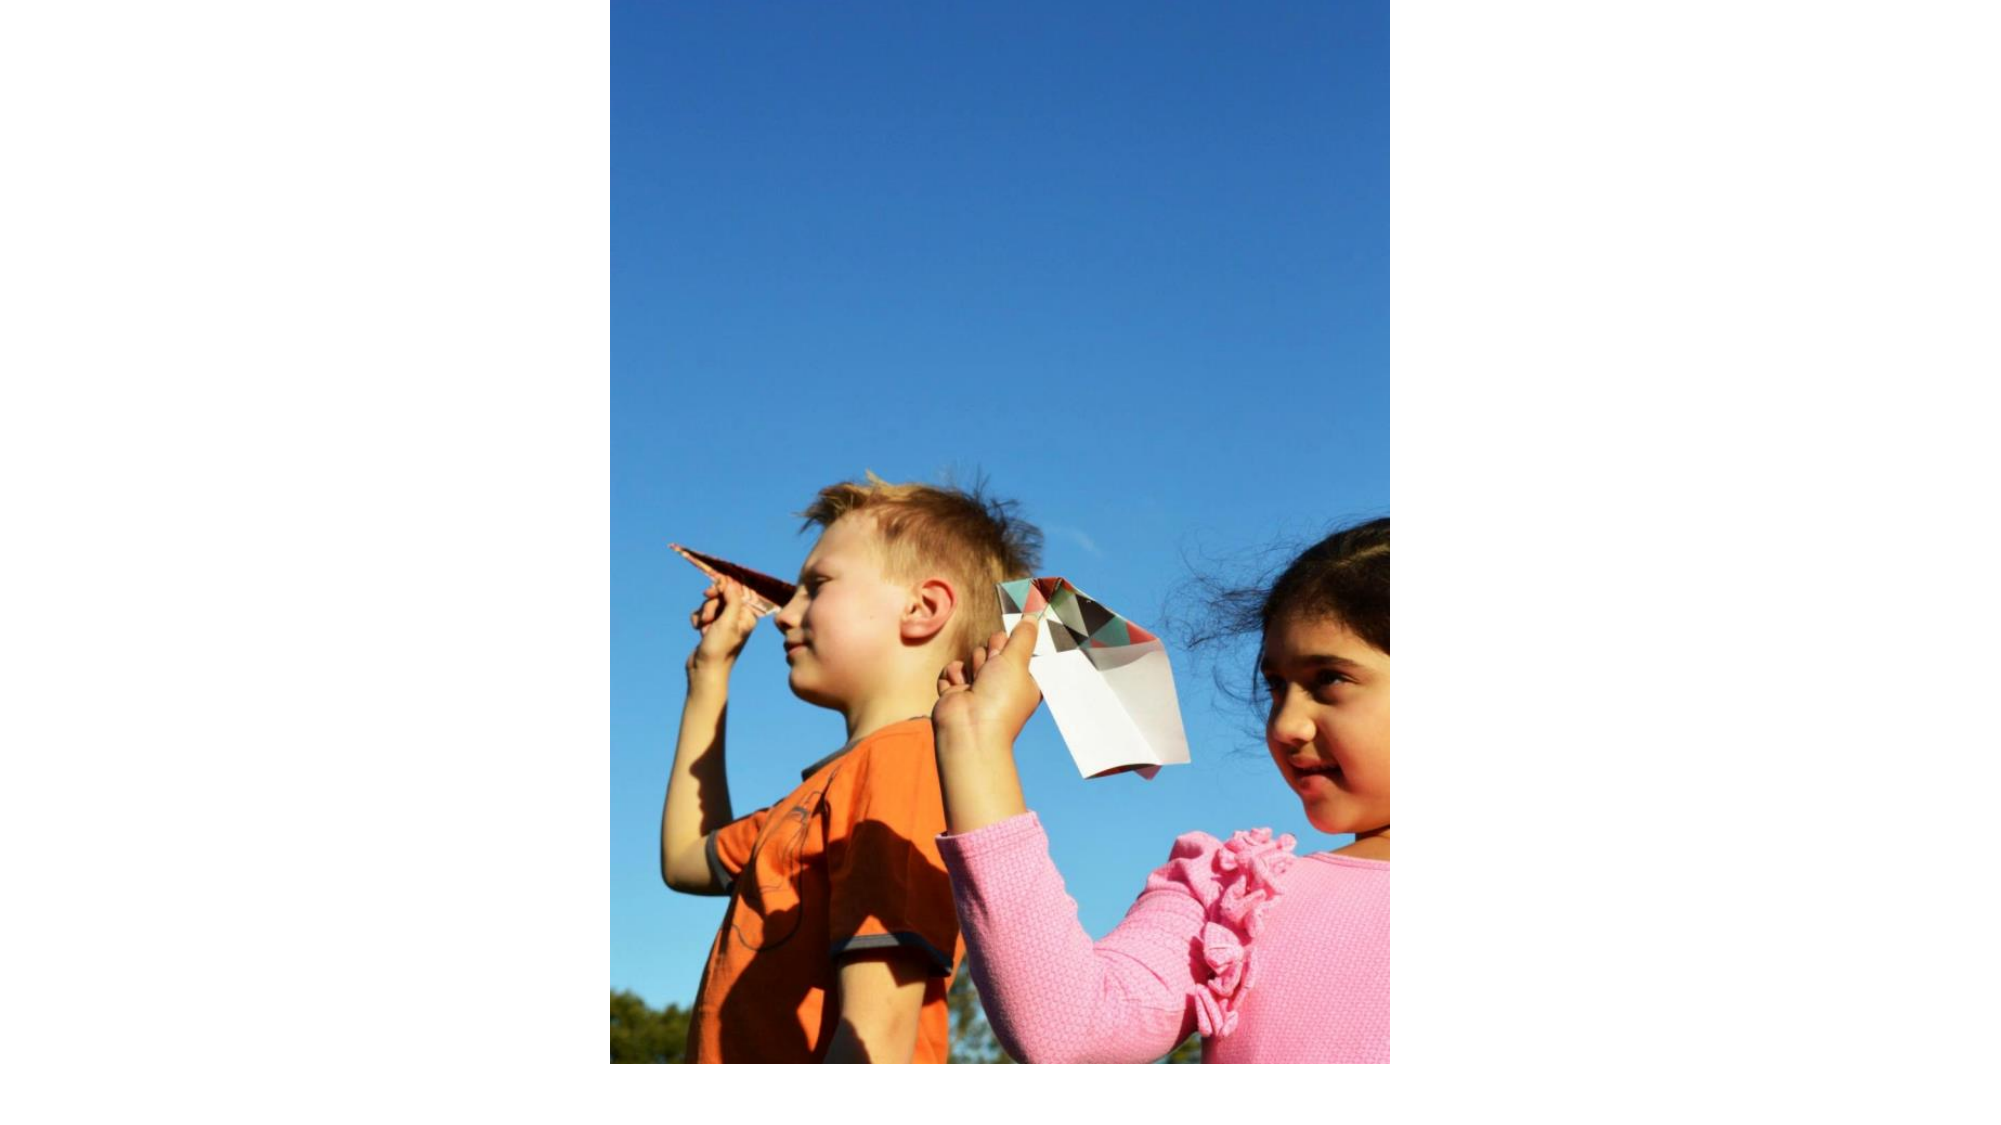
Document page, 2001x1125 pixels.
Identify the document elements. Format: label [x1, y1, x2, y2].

picture [610, 0, 1390, 1064]
